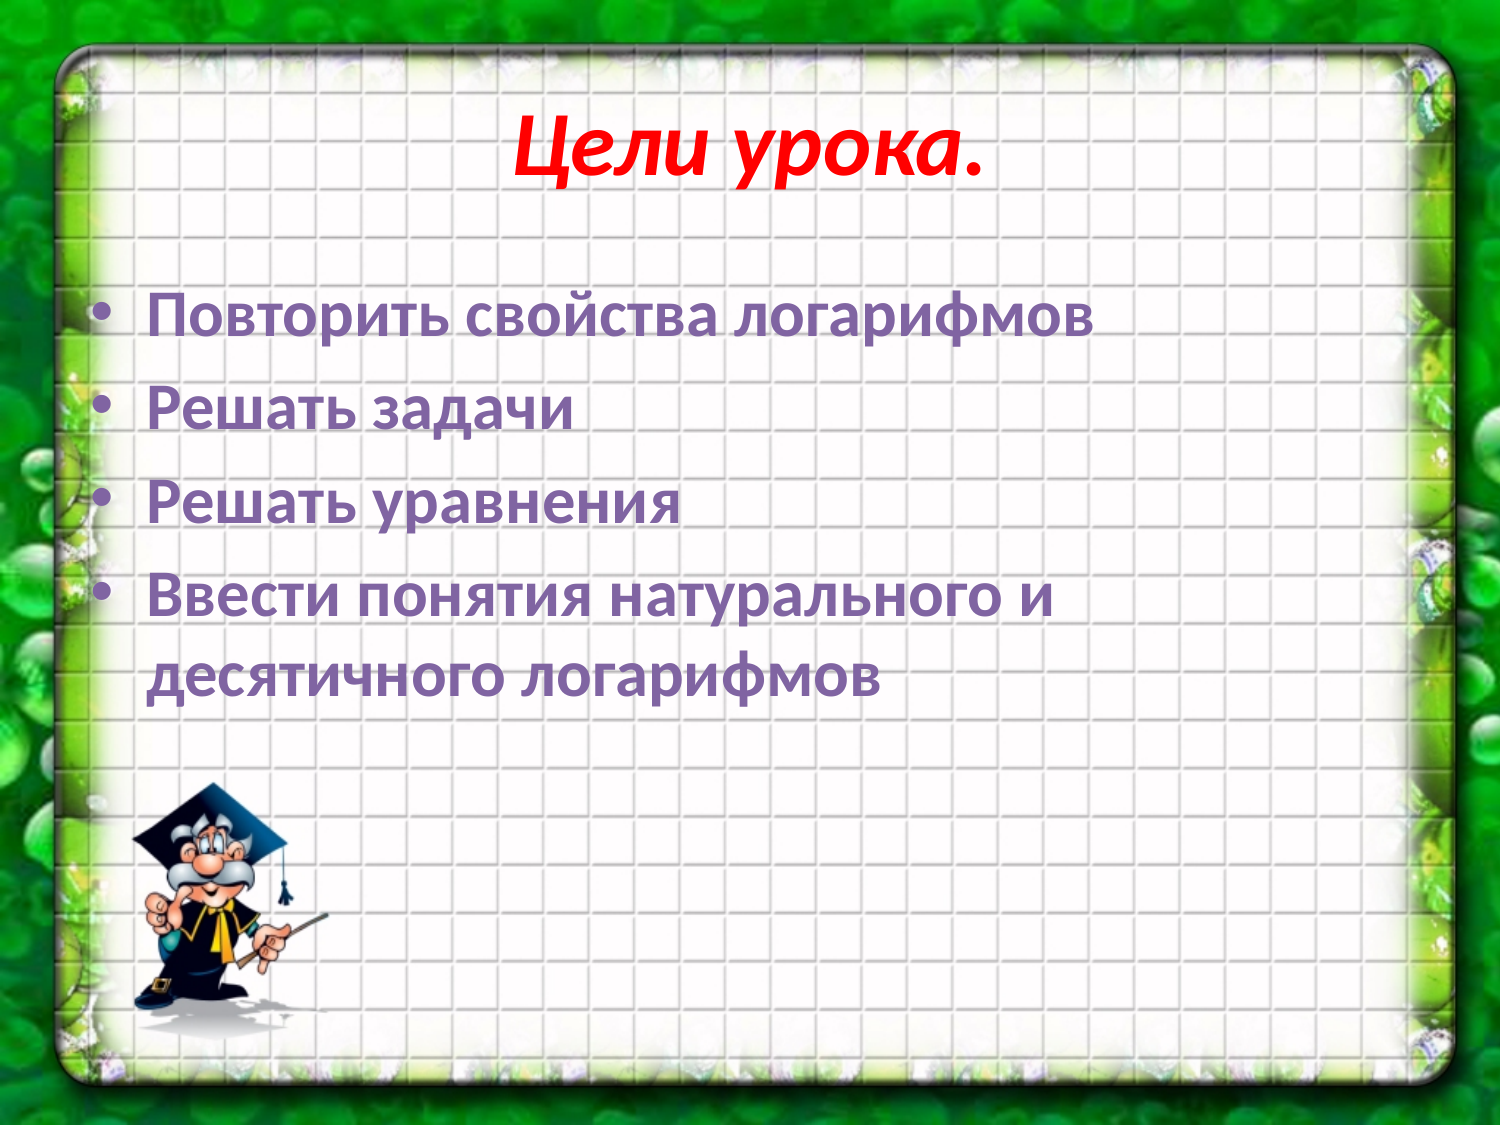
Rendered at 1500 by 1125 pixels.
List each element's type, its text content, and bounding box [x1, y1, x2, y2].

title Цели урока. [74, 44, 1426, 233]
list Повторить свойства логарифмов Решать задачи Решать уравнения Ввести понятия натурального и десятичного логарифмов [74, 262, 1426, 1006]
picture [0, 0, 1500, 1125]
